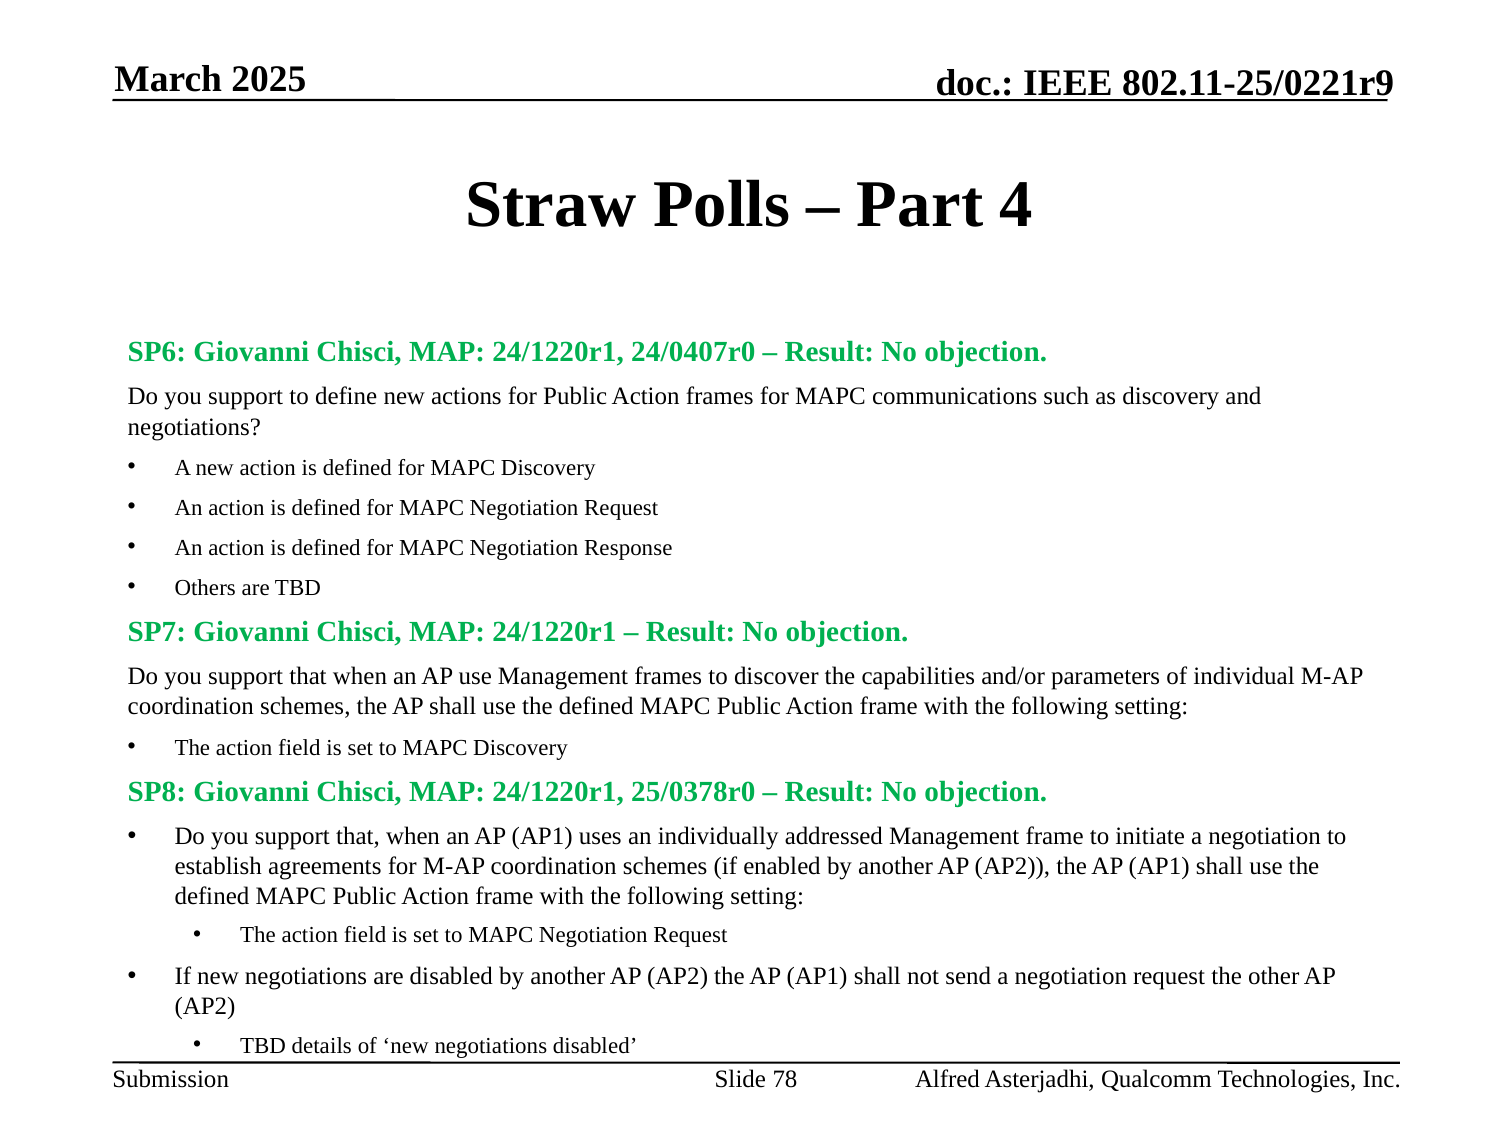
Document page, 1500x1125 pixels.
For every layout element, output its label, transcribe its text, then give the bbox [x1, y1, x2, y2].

slide_number Slide 78 [712, 1061, 800, 1123]
title Straw Polls – Part 4 [112, 112, 1388, 288]
list SP6: Giovanni Chisci, MAP: 24/1220r1, 24/0407r0 – Result: No objection. Do you support to define new actions for Public Action frames for MAPC communications such as discovery and negotiations? A new action is defined for MAPC Discovery An action is defined for MAPC Negotiation Request An action is defined for MAPC Negotiation Response Others are TBD SP7: Giovanni Chisci, MAP: 24/1220r1 – Result: No objection. Do you support that when an AP use Management frames to discover the capabilities and/or parameters of individual M-AP coordination schemes, the AP shall use the defined MAPC Public Action frame with the following setting: The action field is set to MAPC Discovery SP8: Giovanni Chisci, MAP: 24/1220r1, 25/0378r0 – Result: No objection. Do you support that, when an AP (AP1) uses an individually addressed Management frame to initiate a negotiation to establish agreements for M-AP coordination schemes (if enabled by another AP (AP2)), the AP (AP1) shall use the defined MAPC Public Action frame with the following setting: The action field is set to MAPC Negotiation Request If new negotiations are disabled by another AP (AP2) the AP (AP1) shall not send a negotiation request the other AP (AP2) TBD details of ‘new negotiations disabled’ [112, 324, 1388, 1063]
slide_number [114, 54, 423, 100]
footer Alfred Asterjadhi, Qualcomm Technologies, Inc. [878, 1061, 1402, 1093]
